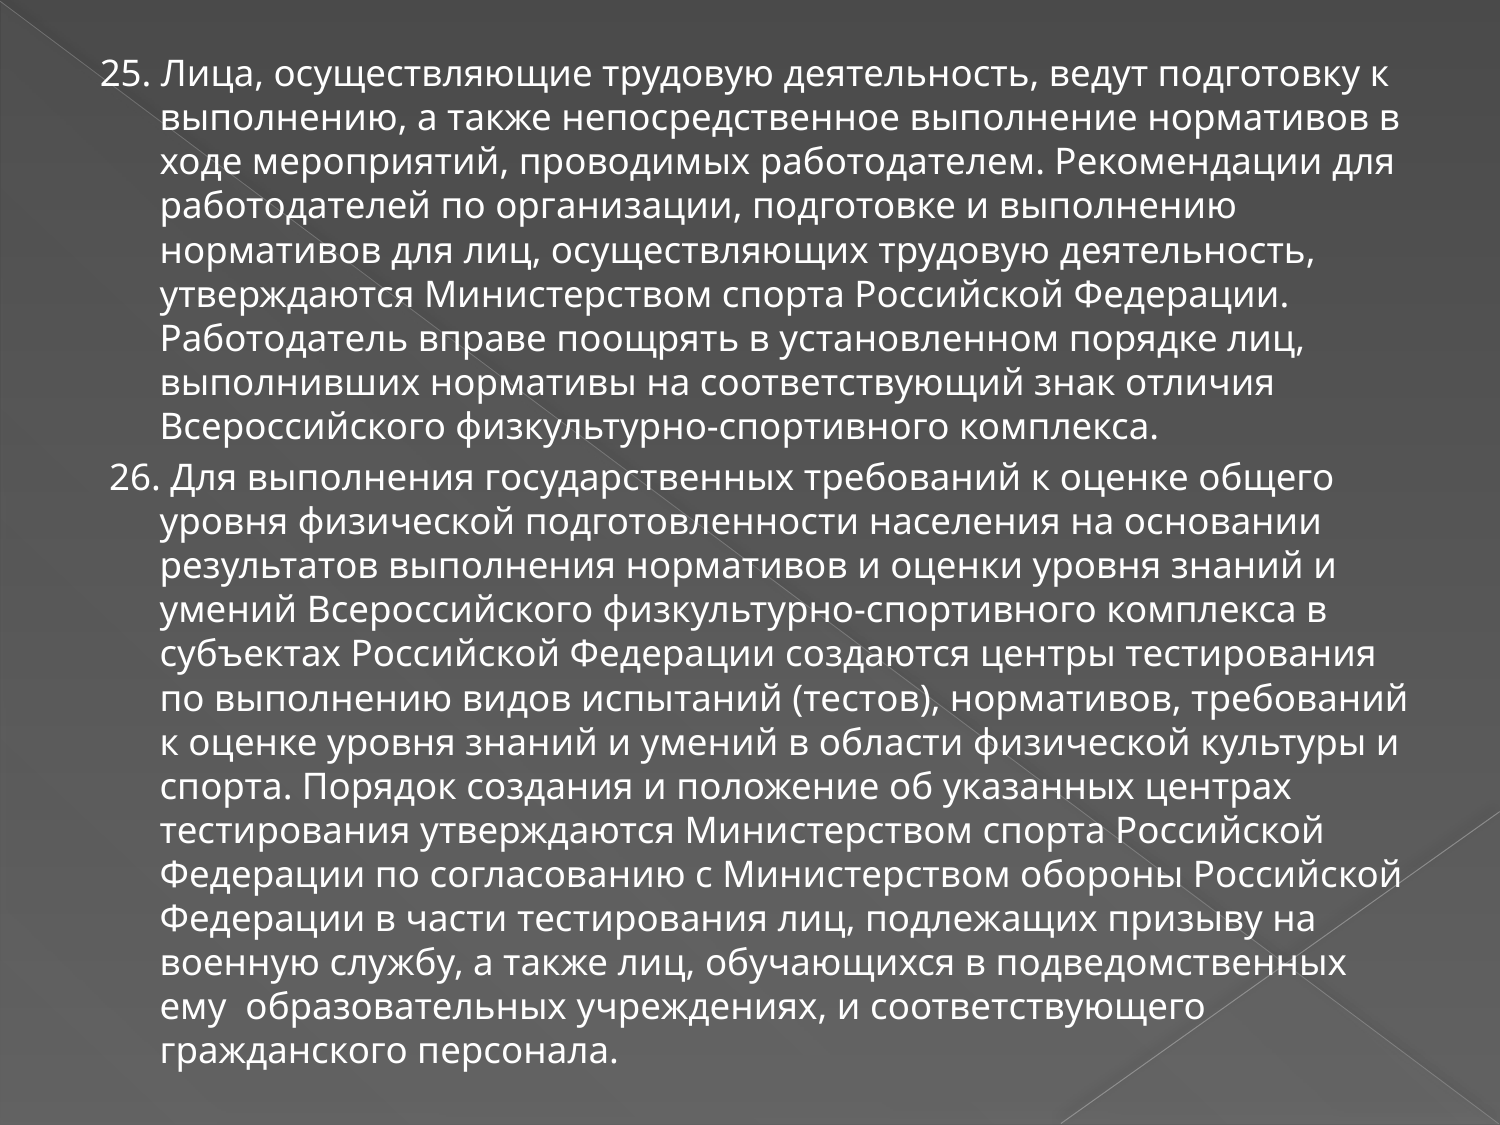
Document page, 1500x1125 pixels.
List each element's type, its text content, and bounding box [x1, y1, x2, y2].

list 25. Лица, осуществляющие трудовую деятельность, ведут подготовку к выполнению, а также непосредственное выполнение нормативов в ходе мероприятий, проводимых работодателем. Рекомендации для работодателей по организации, подготовке и выполнению нормативов для лиц, осуществляющих трудовую деятельность, утверждаются Министерством спорта Российской Федерации. Работодатель вправе поощрять в установленном порядке лиц, выполнивших нормативы на соответствующий знак отличия Всероссийского физкультурно-спортивного комплекса. 26. Для выполнения государственных требований к оценке общего уровня физической подготовленности населения на основании результатов выполнения нормативов и оценки уровня знаний и умений Всероссийского физкультурно-спортивного комплекса в субъектах Российской Федерации создаются центры тестирования по выполнению видов испытаний (тестов), нормативов, требований к оценке уровня знаний и умений в области физической культуры и спорта. Порядок создания и положение об указанных центрах тестирования утверждаются Министерством спорта Российской Федерации по согласованию с Министерством обороны Российской Федерации в части тестирования лиц, подлежащих призыву на военную службу, а также лиц, обучающихся в подведомственных ему образовательных учреждениях, и соответствующего гражданского персонала. [75, 42, 1425, 1094]
